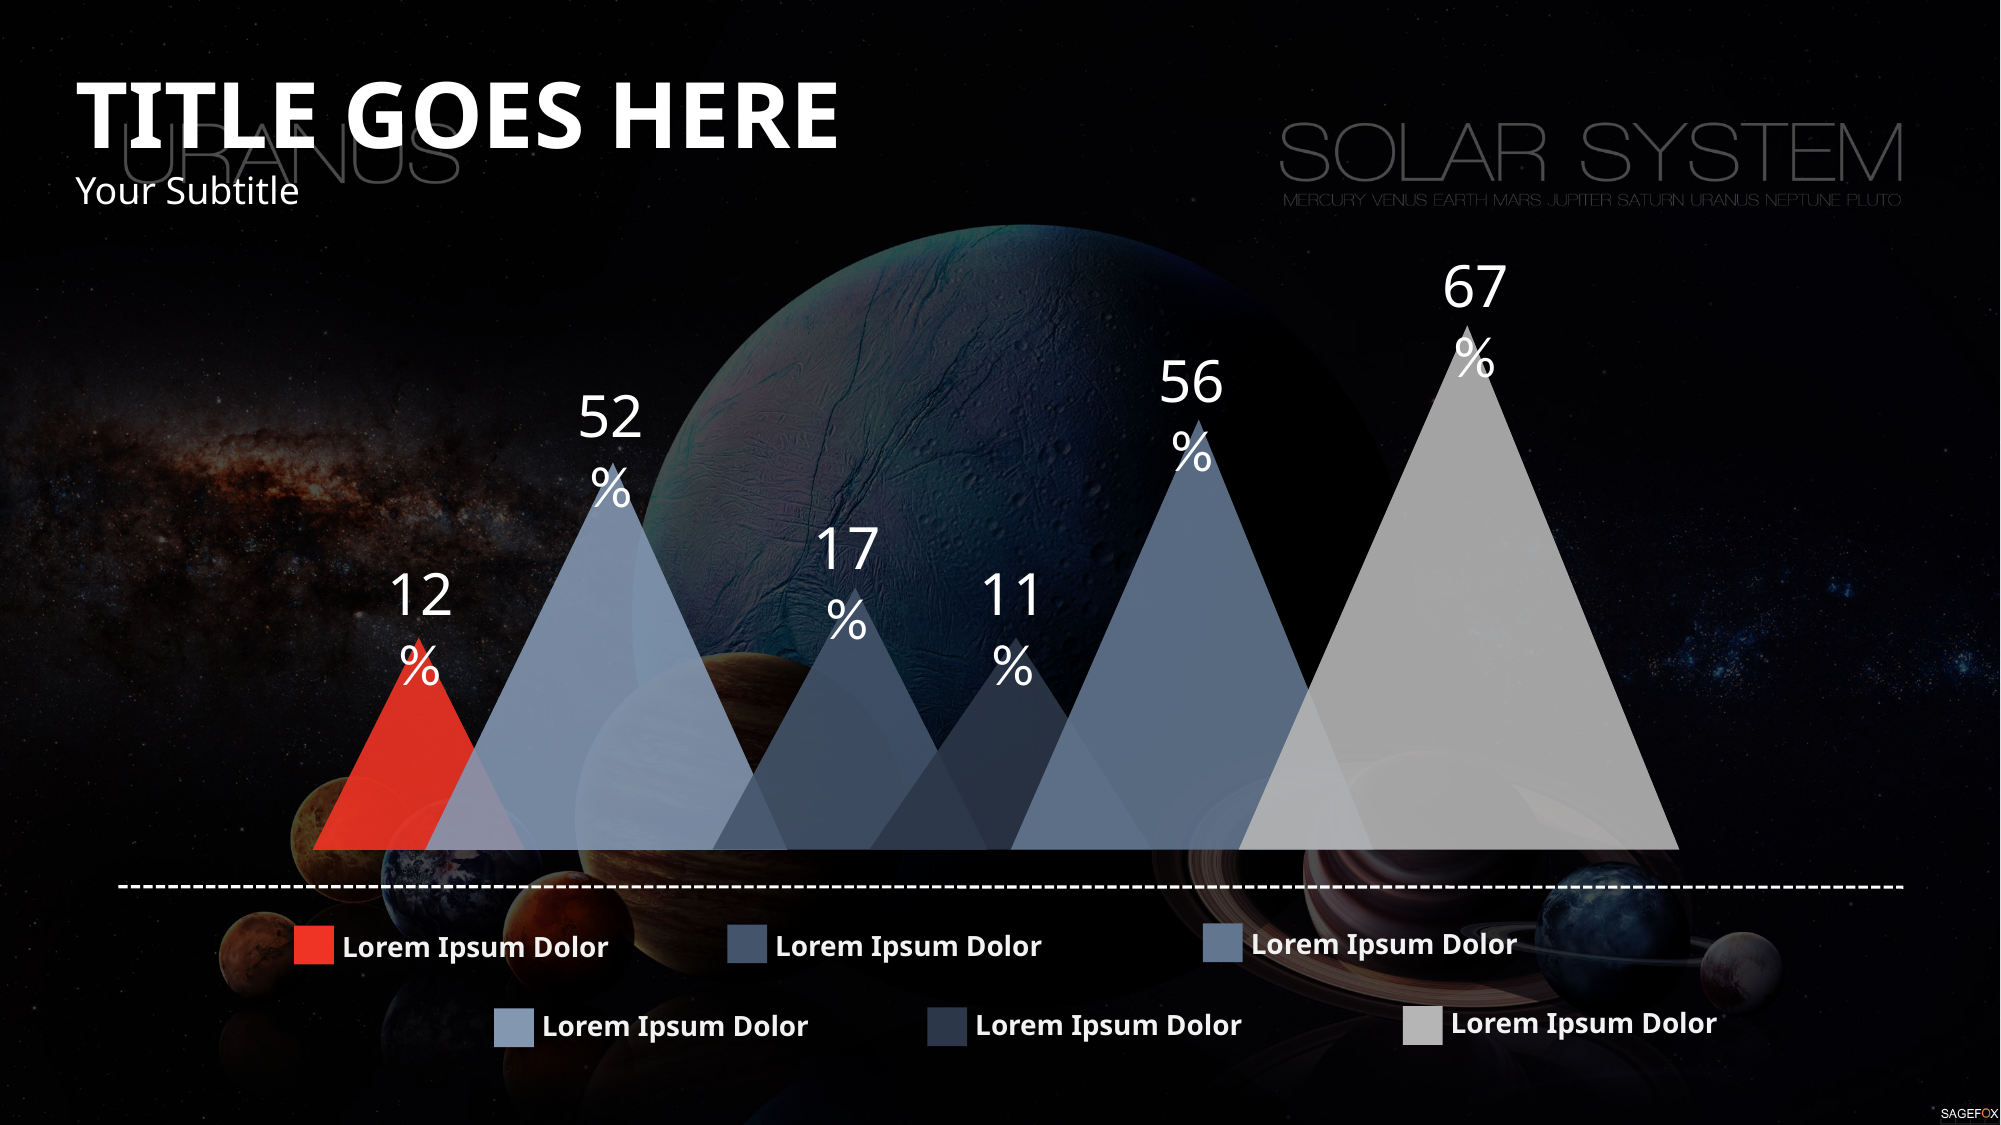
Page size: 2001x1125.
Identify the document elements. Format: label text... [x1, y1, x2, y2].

text_box [867, 702, 1068, 851]
text_box [710, 657, 938, 851]
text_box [294, 925, 592, 965]
text_box 67% [1412, 244, 1539, 395]
text_box 11% [950, 551, 1076, 702]
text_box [494, 1008, 792, 1048]
text_box 52% [548, 373, 674, 524]
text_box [1402, 1006, 1700, 1045]
text_box 12% [357, 551, 484, 702]
text_box 56% [1129, 338, 1255, 489]
picture [0, 0, 2001, 1125]
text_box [927, 1007, 1225, 1047]
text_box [727, 924, 1025, 964]
text_box 17% [784, 506, 910, 657]
text_box TITLE GOES HERE Your Subtitle [60, 49, 1036, 220]
text_box [1009, 489, 1308, 851]
text_box [1236, 395, 1682, 851]
text_box [310, 702, 474, 851]
text_box [423, 524, 790, 852]
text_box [1202, 923, 1501, 963]
